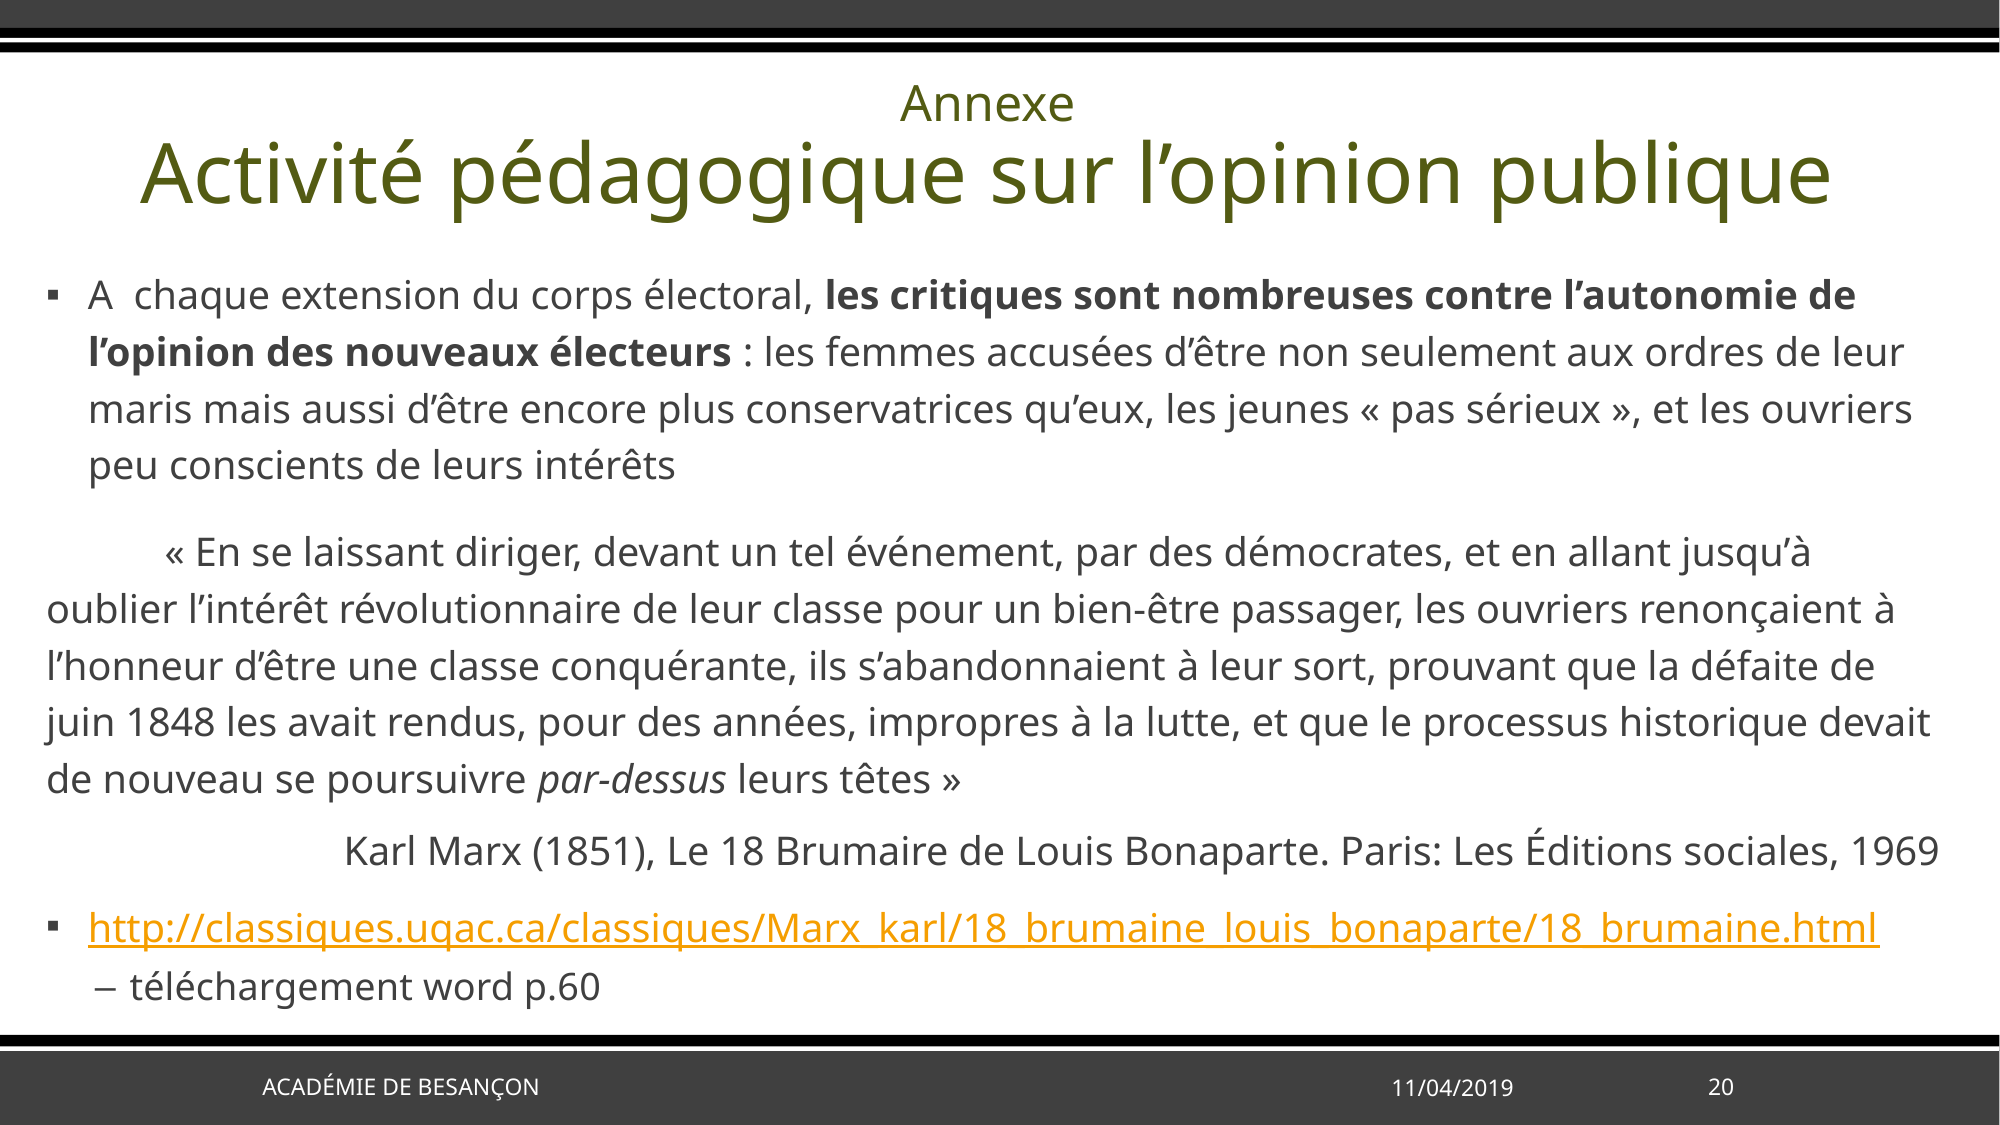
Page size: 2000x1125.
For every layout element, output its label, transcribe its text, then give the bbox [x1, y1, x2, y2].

list A chaque extension du corps électoral, les critiques sont nombreuses contre l’autonomie de l’opinion des nouveaux électeurs : les femmes accusées d’être non seulement aux ordres de leur maris mais aussi d’être encore plus conservatrices qu’eux, les jeunes « pas sérieux », et les ouvriers peu conscients de leurs intérêts « En se laissant diriger, devant un tel événement, par des démocrates, et en allant jusqu’à oublier l’intérêt révolutionnaire de leur classe pour un bien-être passager, les ouvriers renonçaient à l’honneur d’être une classe conquérante, ils s’abandonnaient à leur sort, prouvant que la défaite de juin 1848 les avait rendus, pour des années, impropres à la lutte, et que le processus historique devait de nouveau se poursuivre par-dessus leurs têtes » Karl Marx (1851), Le 18 Brumaire de Louis Bonaparte. Paris: Les Éditions sociales, 1969 http://classiques.uqac.ca/classiques/Marx_karl/18_brumaine_louis_bonaparte/18_brumaine.html téléchargement word p.60 [31, 253, 1957, 1024]
footer Académie de Besançon [247, 1069, 1242, 1107]
title Annexe Activité pédagogique sur l’opinion publique [125, 54, 1851, 230]
slide_number 20 [1596, 1069, 1750, 1107]
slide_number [1311, 1069, 1530, 1107]
